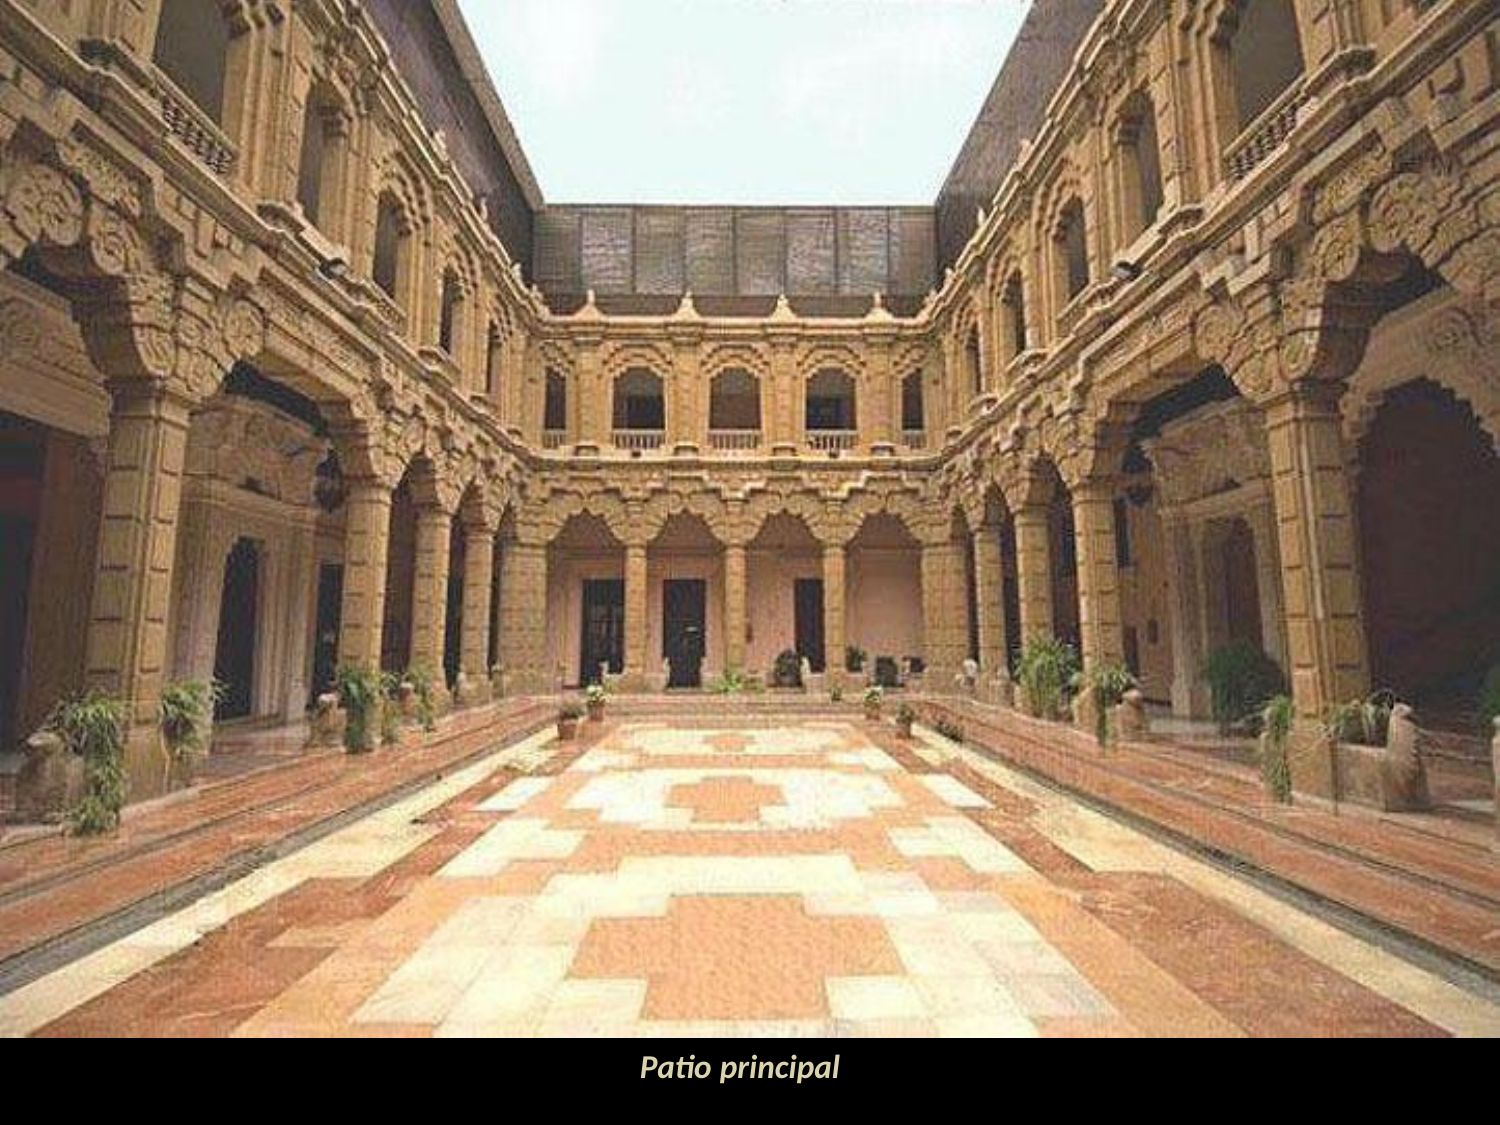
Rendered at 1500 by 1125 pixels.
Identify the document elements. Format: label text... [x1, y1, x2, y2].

picture [0, 0, 1500, 1038]
text_box Patio principal [624, 1046, 863, 1093]
